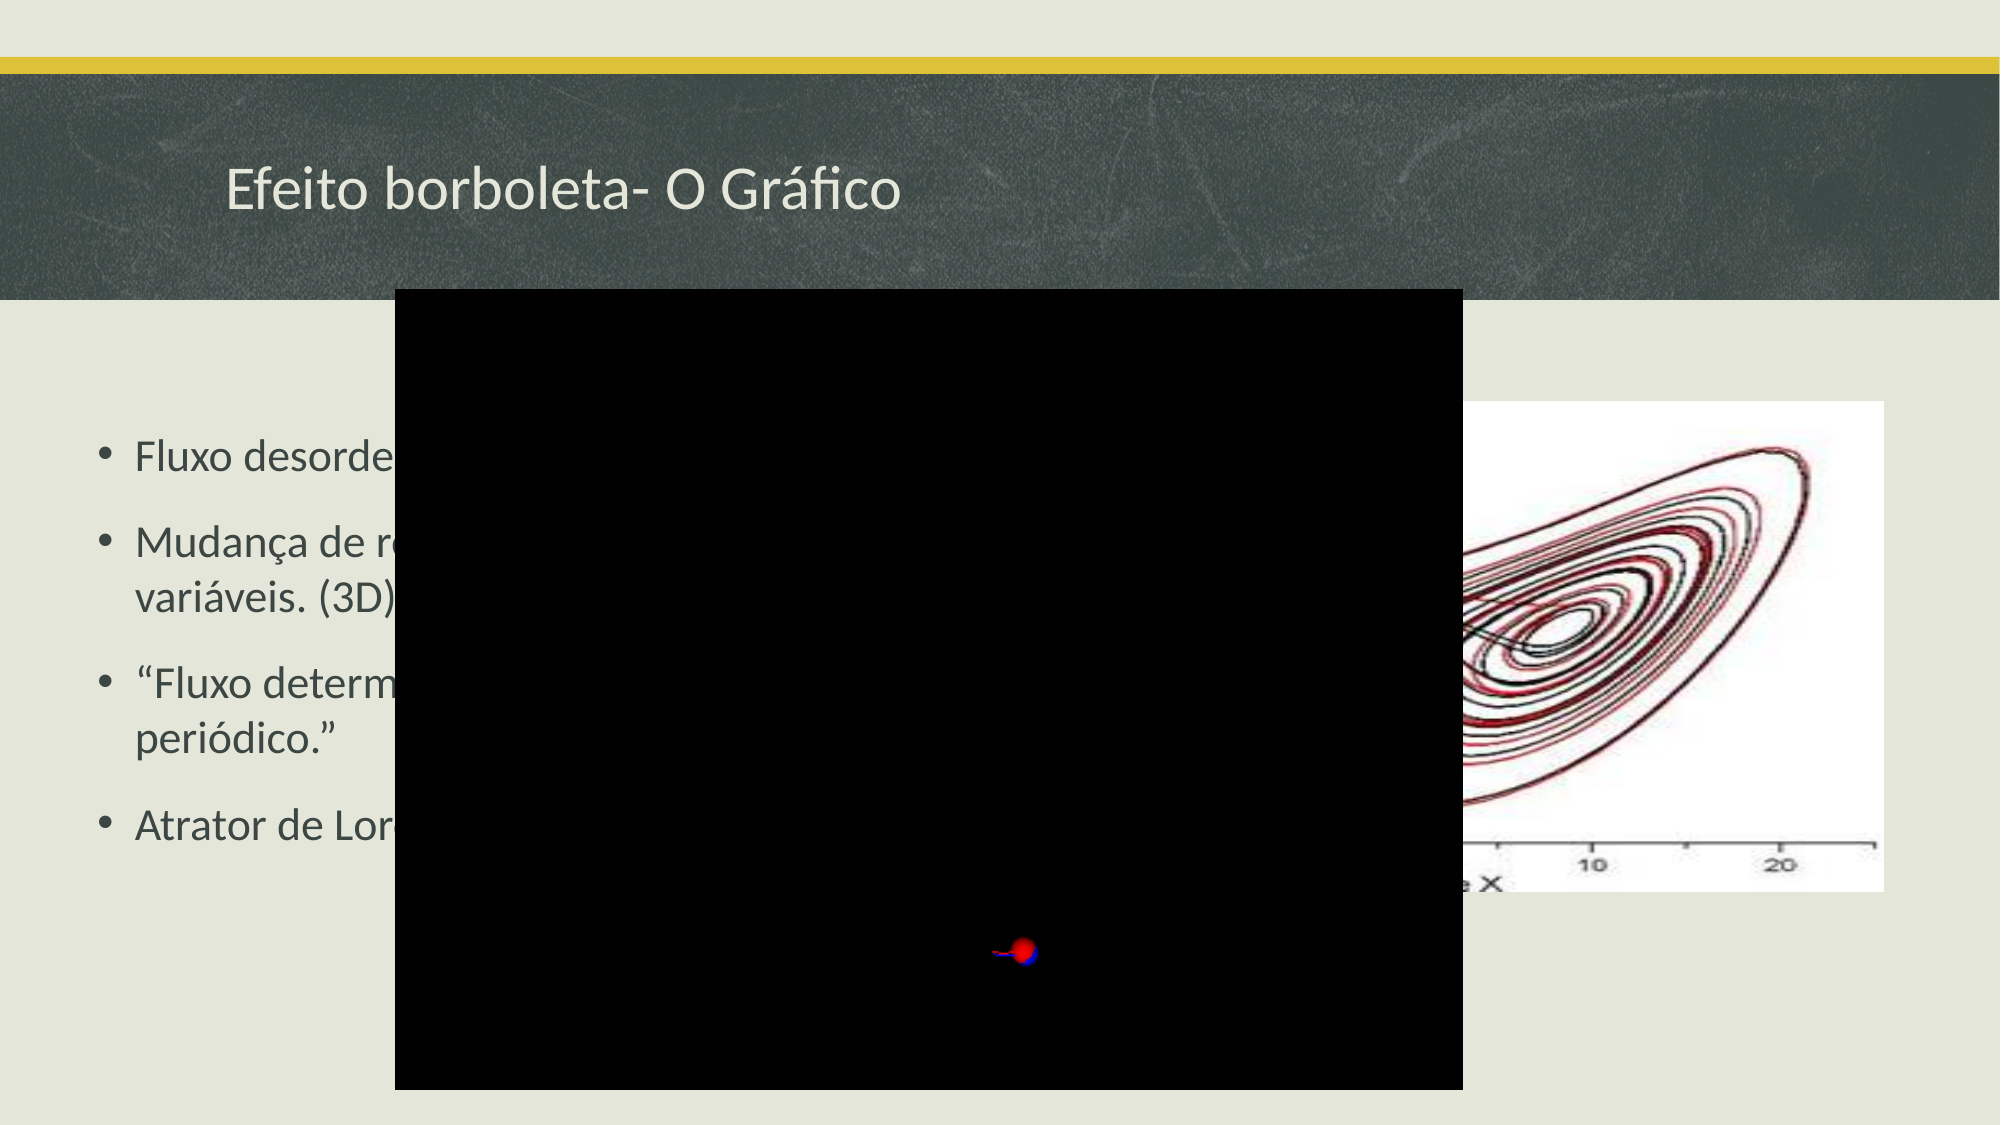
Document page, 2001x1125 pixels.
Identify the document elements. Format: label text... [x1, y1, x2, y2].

picture [395, 289, 1884, 1090]
picture [0, 74, 2000, 300]
title Efeito borboleta- O Gráfico [210, 76, 1790, 300]
list Fluxo desordenado de dados. Mudança de relação entre três variáveis. (3D) “Fluxo determinista Não periódico.” Atrator de Lorenz. [82, 418, 395, 882]
